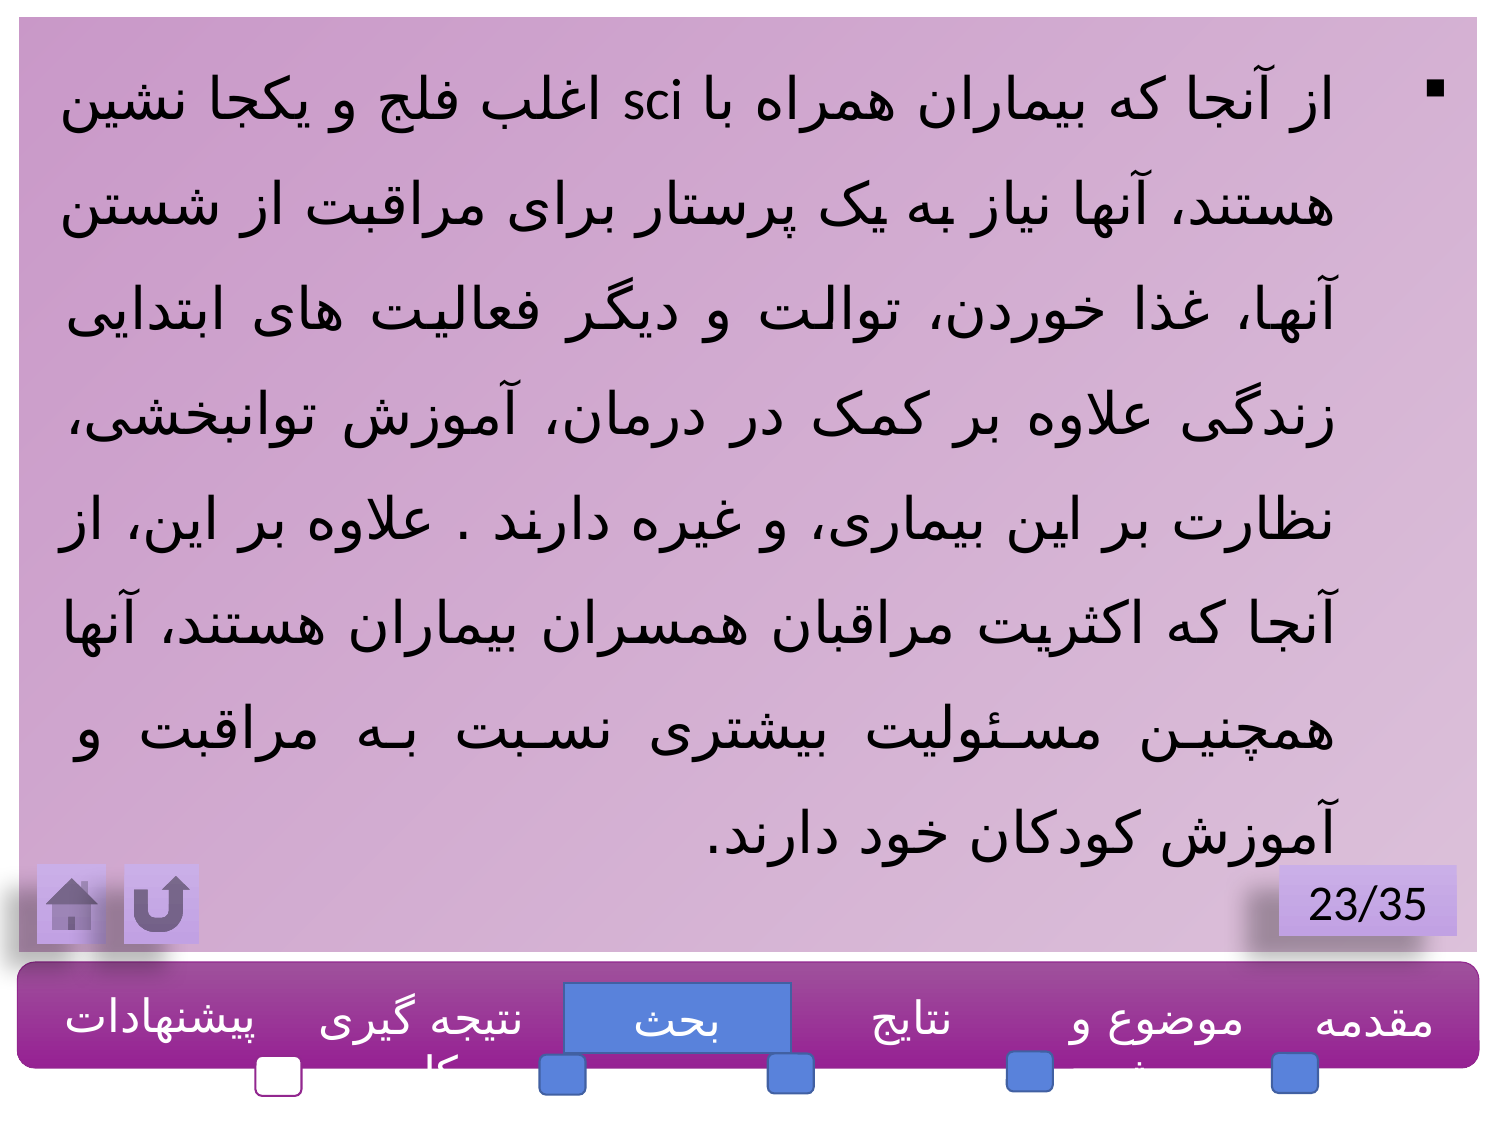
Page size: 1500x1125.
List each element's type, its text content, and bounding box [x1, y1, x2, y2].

text_box [538, 1053, 587, 1096]
text_box نتایج [791, 981, 1032, 1052]
text_box [16, 14, 1480, 955]
text_box موضوع و روش [1036, 981, 1279, 1107]
text_box از آنجا که بیماران همراه با sci اغلب فلج و یکجا نشین هستند، آنها نیاز به یک پرستار برای مراقبت از شستن آنها، غذا خوردن، توالت و دیگر فعالیت های ابتدایی زندگی علاوه بر کمک در درمان، آموزش توانبخشی، نظارت بر این بیماری، و غیره دارند . علاوه بر این، از آنجا که اکثریت مراقبان همسران بیماران هستند، آنها همچنین مسئولیت بیشتری نسبت به مراقبت و آموزش کودکان خود دارند. [44, 27, 1464, 864]
text_box نتیجه گیری کلی [284, 981, 559, 1107]
text_box [1005, 1050, 1054, 1093]
text_box [37, 27, 44, 863]
text_box [168, 961, 1480, 1069]
text_box [254, 1054, 284, 1097]
text_box بحث [563, 982, 792, 1054]
text_box پیشنهادات [37, 978, 285, 1049]
text_box مقدمه [1279, 982, 1472, 1053]
text_box [1270, 1051, 1320, 1095]
text_box [37, 863, 107, 945]
text_box 23/35 [1279, 864, 1457, 937]
text_box [124, 863, 200, 944]
text_box [766, 1052, 815, 1095]
text_box [16, 983, 284, 1069]
